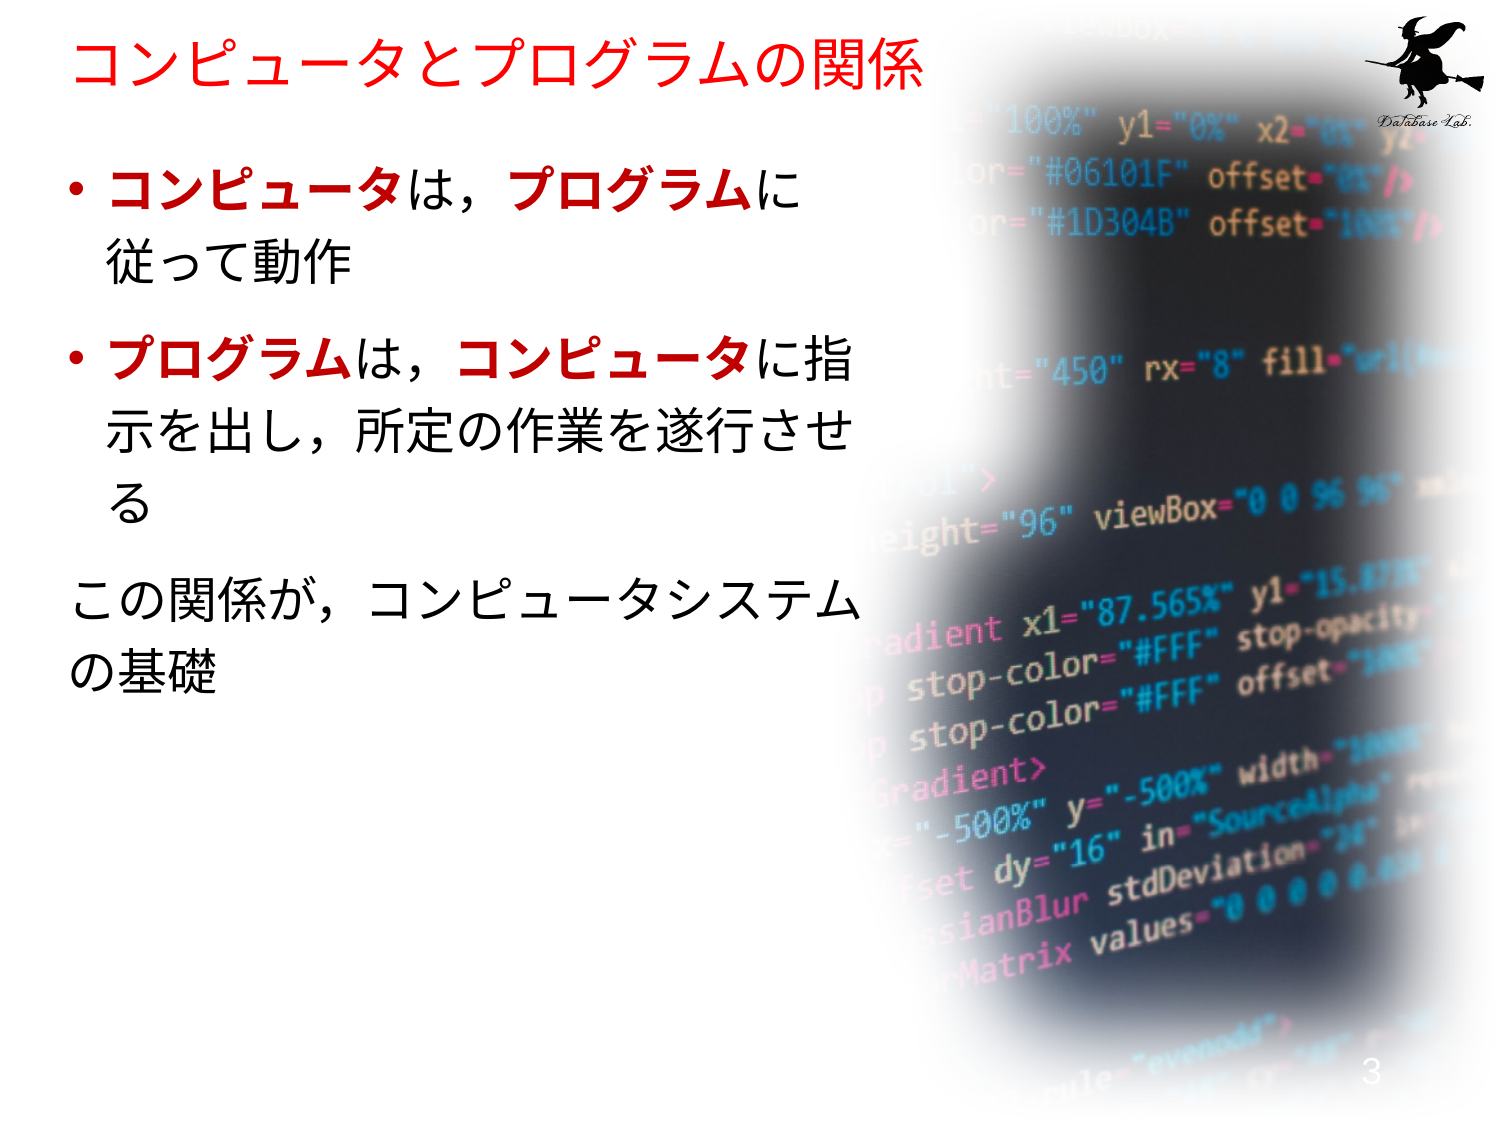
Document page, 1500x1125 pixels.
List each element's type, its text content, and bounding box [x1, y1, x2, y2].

picture [765, 0, 1500, 1125]
list コンピュータは，プログラムに従って動作 プログラムは，コンピュータに指示を出し，所定の作業を遂行させる この関係が，コンピュータシステムの基礎 [52, 138, 765, 1014]
title コンピュータとプログラムの関係 [52, 28, 765, 106]
